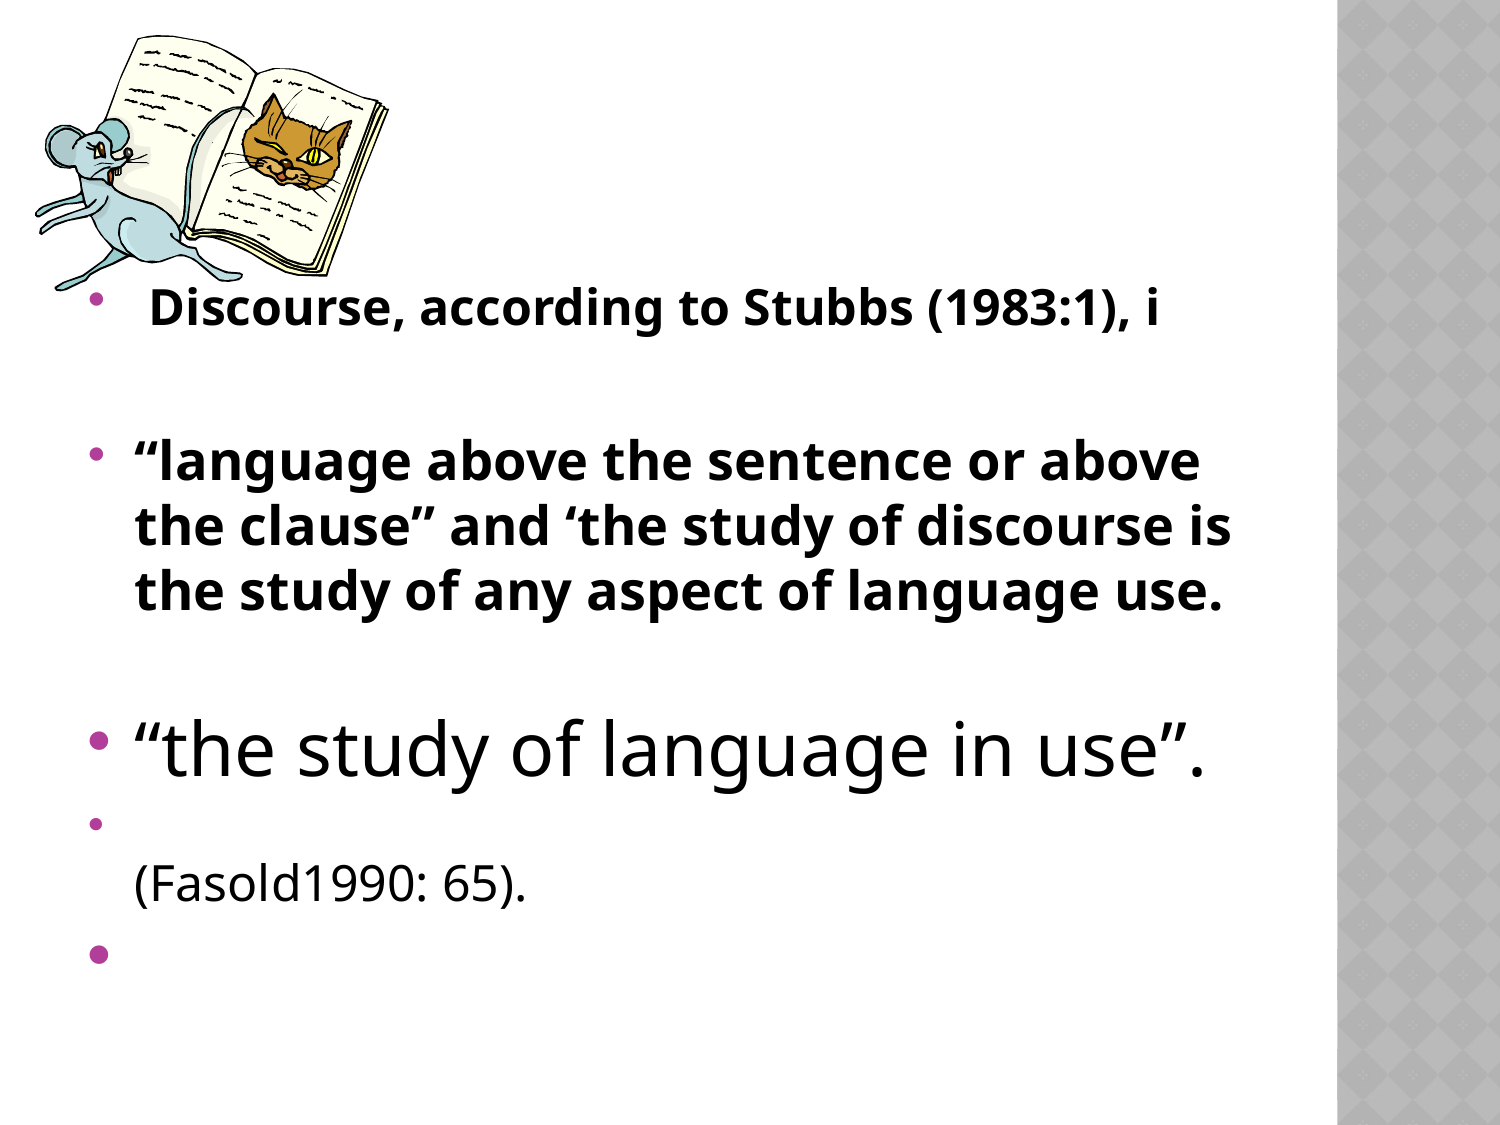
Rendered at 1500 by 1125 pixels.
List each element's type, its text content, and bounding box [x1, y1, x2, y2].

picture [34, 34, 390, 292]
list Discourse, according to Stubbs (1983:1), i “language above the sentence or above the clause” and ‘the study of discourse is the study of any aspect of language use. “the study of language in use”. (Fasold1990: 65). [75, 264, 1263, 1059]
